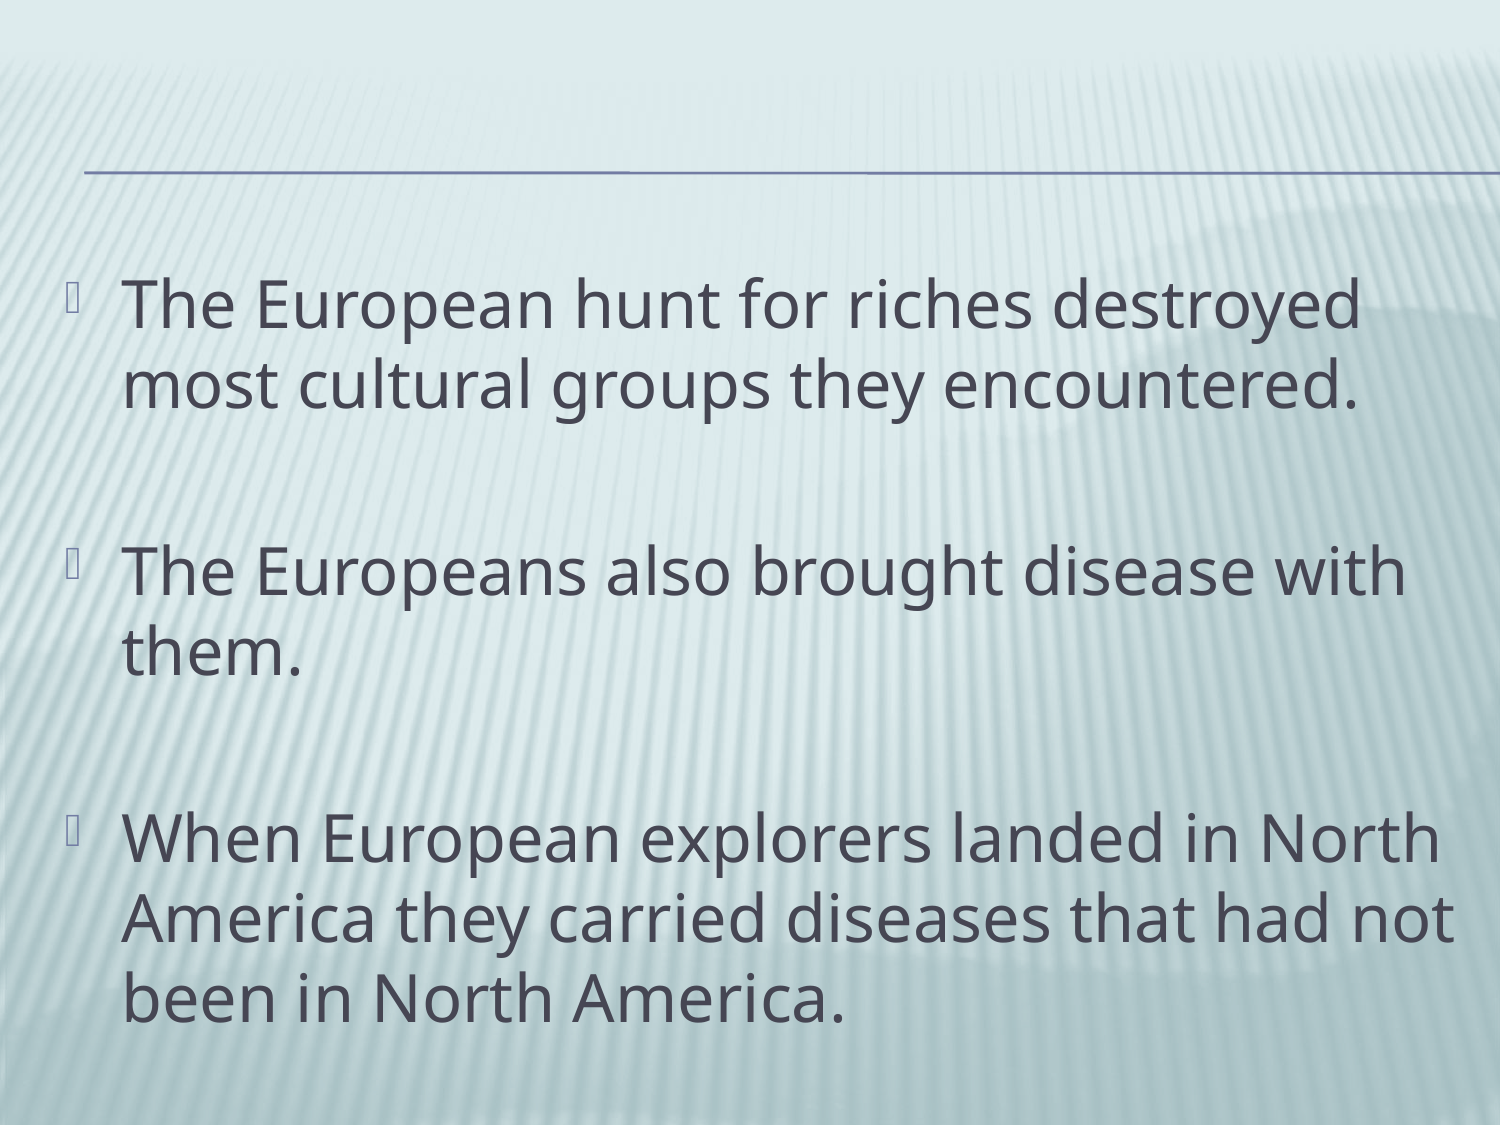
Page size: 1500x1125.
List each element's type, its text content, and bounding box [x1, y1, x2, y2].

list The European hunt for riches destroyed most cultural groups they encountered. The Europeans also brought disease with them. When European explorers landed in North America they carried diseases that had not been in North America. [50, 254, 1475, 998]
